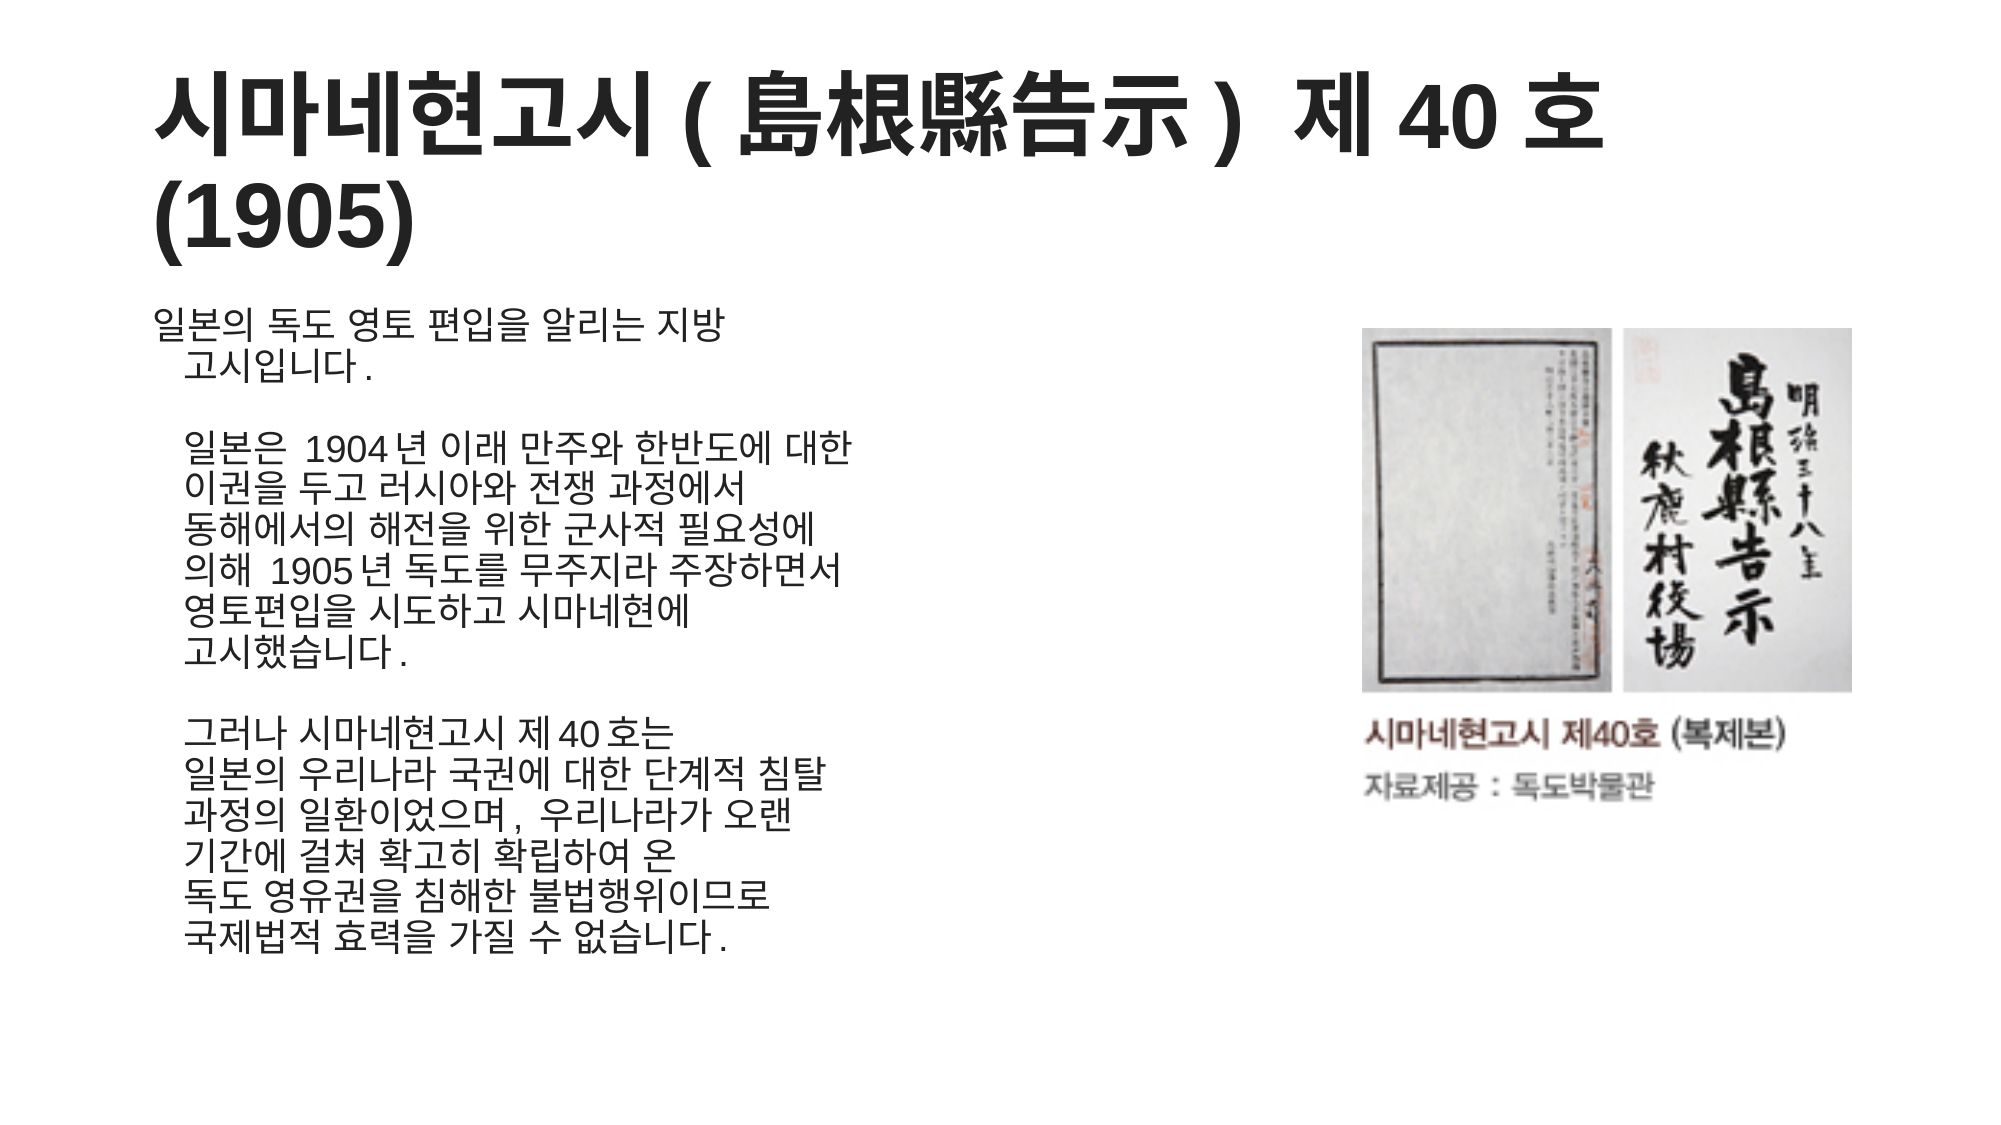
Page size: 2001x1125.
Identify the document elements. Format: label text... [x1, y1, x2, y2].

title 시마네현고시(島根縣告示) 제40호 (1905) [137, 59, 1863, 278]
list 일본의 독도 영토 편입을 알리는 지방 고시입니다. 일본은 1904년 이래 만주와 한반도에 대한 이권을 두고 러시아와 전쟁 과정에서 동해에서의 해전을 위한 군사적 필요성에 의해 1905년 독도를 무주지라 주장하면서 영토편입을 시도하고 시마네현에 고시했습니다. 그러나 시마네현고시 제40호는 일본의 우리나라 국권에 대한 단계적 침탈 과정의 일환이었으며, 우리나라가 오랜 기간에 걸쳐 확고히 확립하여 온 독도 영유권을 침해한 불법행위이므로 국제법적 효력을 가질 수 없습니다. [137, 299, 1863, 1066]
picture [1362, 327, 1852, 933]
